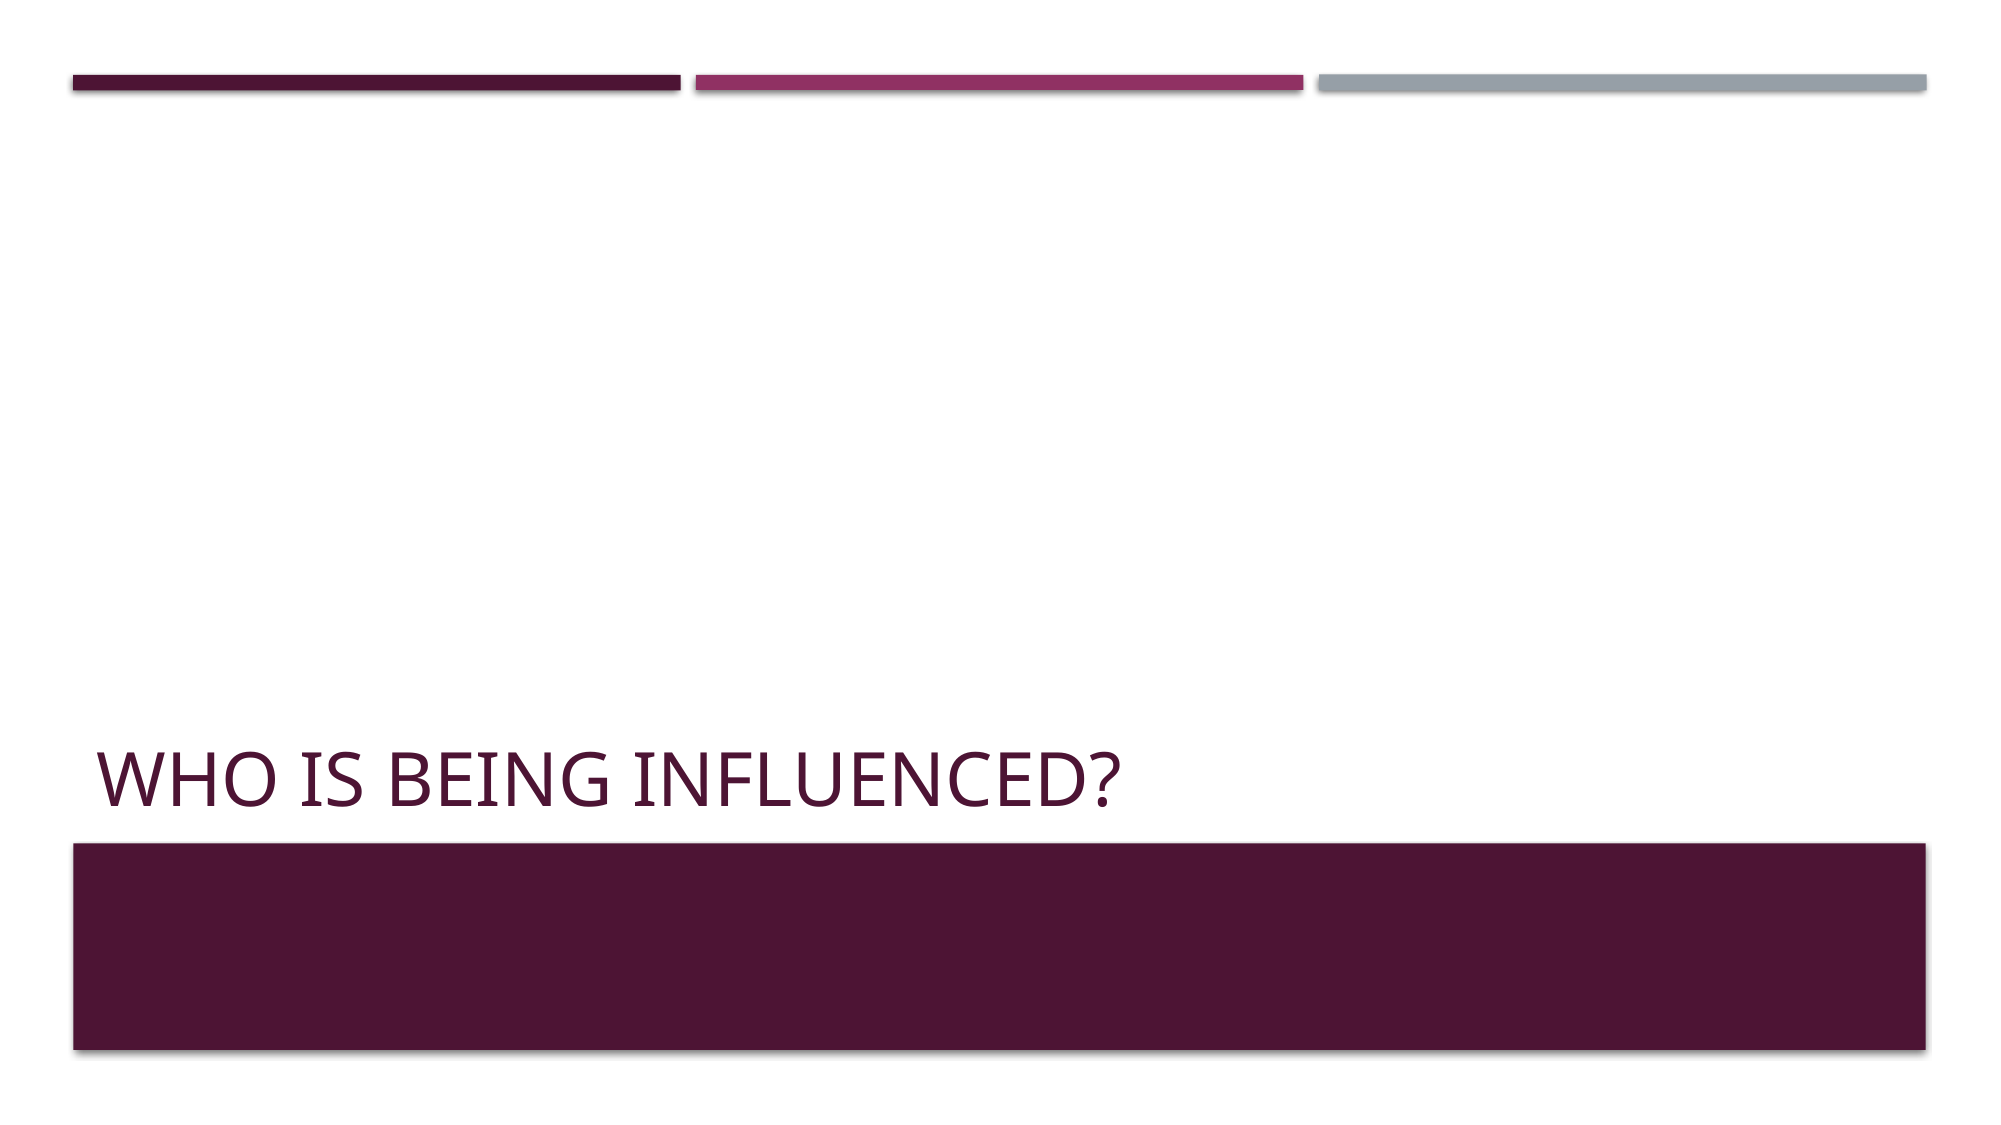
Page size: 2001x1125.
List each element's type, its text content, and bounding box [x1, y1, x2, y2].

title Who is being influenced? [81, 583, 1891, 830]
